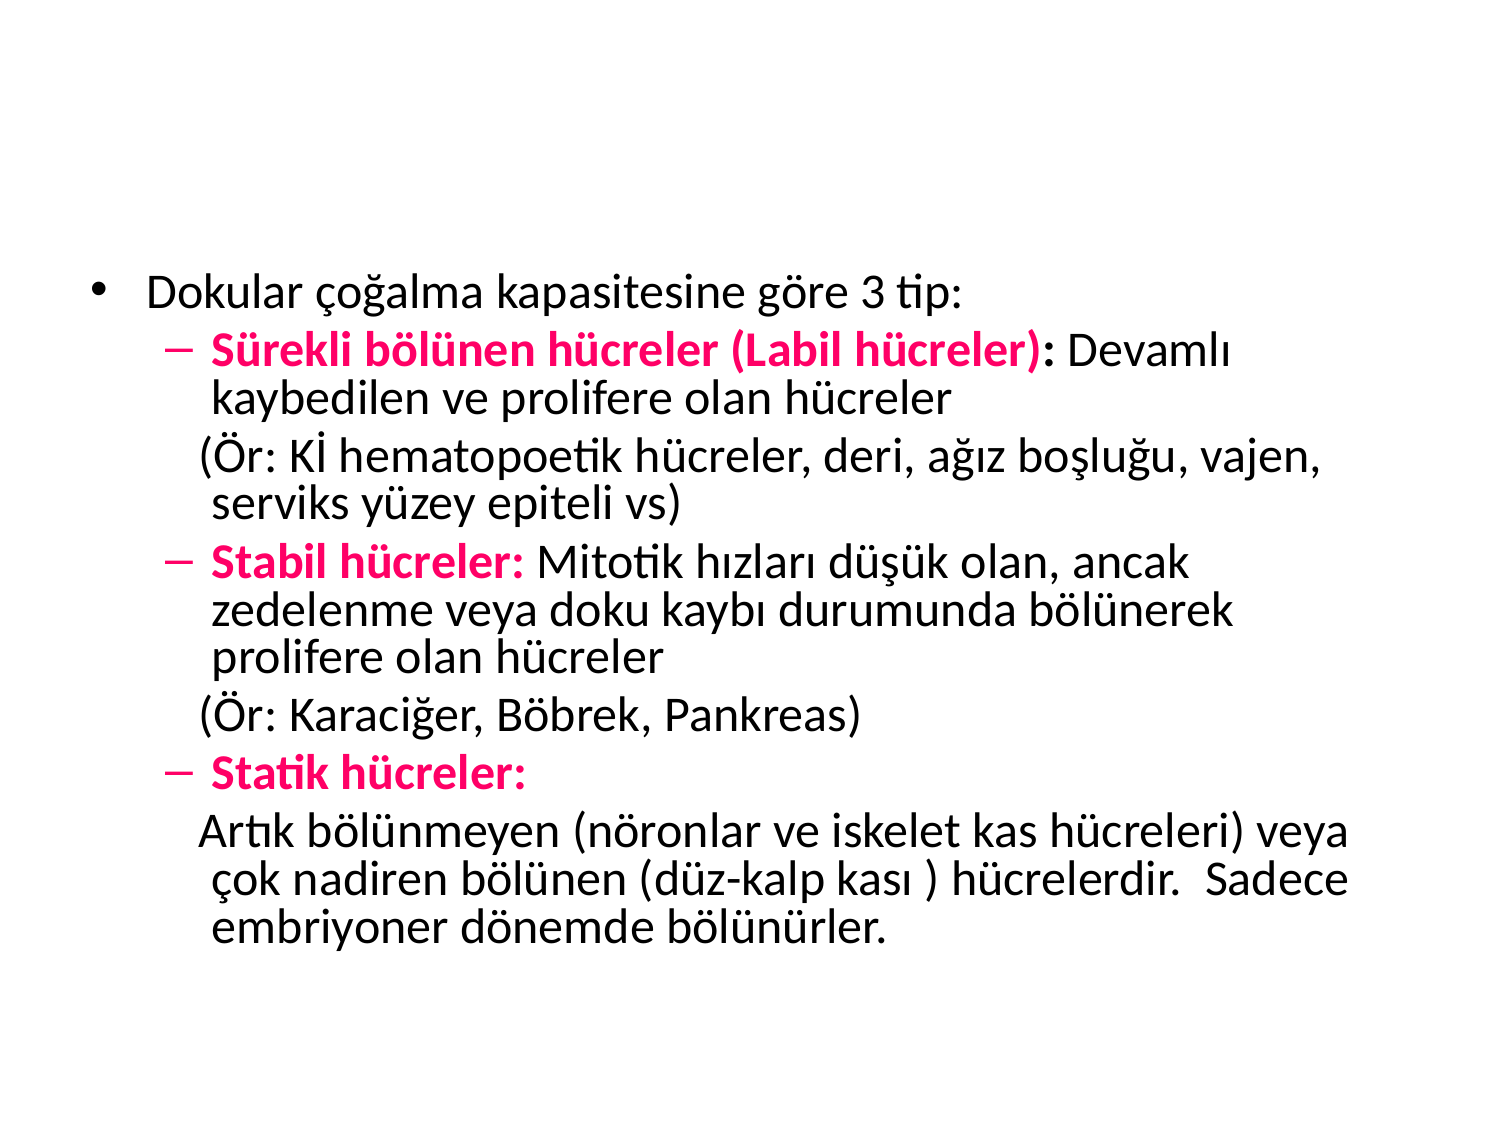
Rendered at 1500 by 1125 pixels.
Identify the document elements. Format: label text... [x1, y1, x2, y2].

list Dokular çoğalma kapasitesine göre 3 tip: Sürekli bölünen hücreler (Labil hücreler): Devamlı kaybedilen ve prolifere olan hücreler (Ör: Kİ hematopoetik hücreler, deri, ağız boşluğu, vajen, serviks yüzey epiteli vs) Stabil hücreler: Mitotik hızları düşük olan, ancak zedelenme veya doku kaybı durumunda bölünerek prolifere olan hücreler (Ör: Karaciğer, Böbrek, Pankreas) Statik hücreler: Artık bölünmeyen (nöronlar ve iskelet kas hücreleri) veya çok nadiren bölünen (düz-kalp kası ) hücrelerdir. Sadece embriyoner dönemde bölünürler. [75, 262, 1425, 1005]
